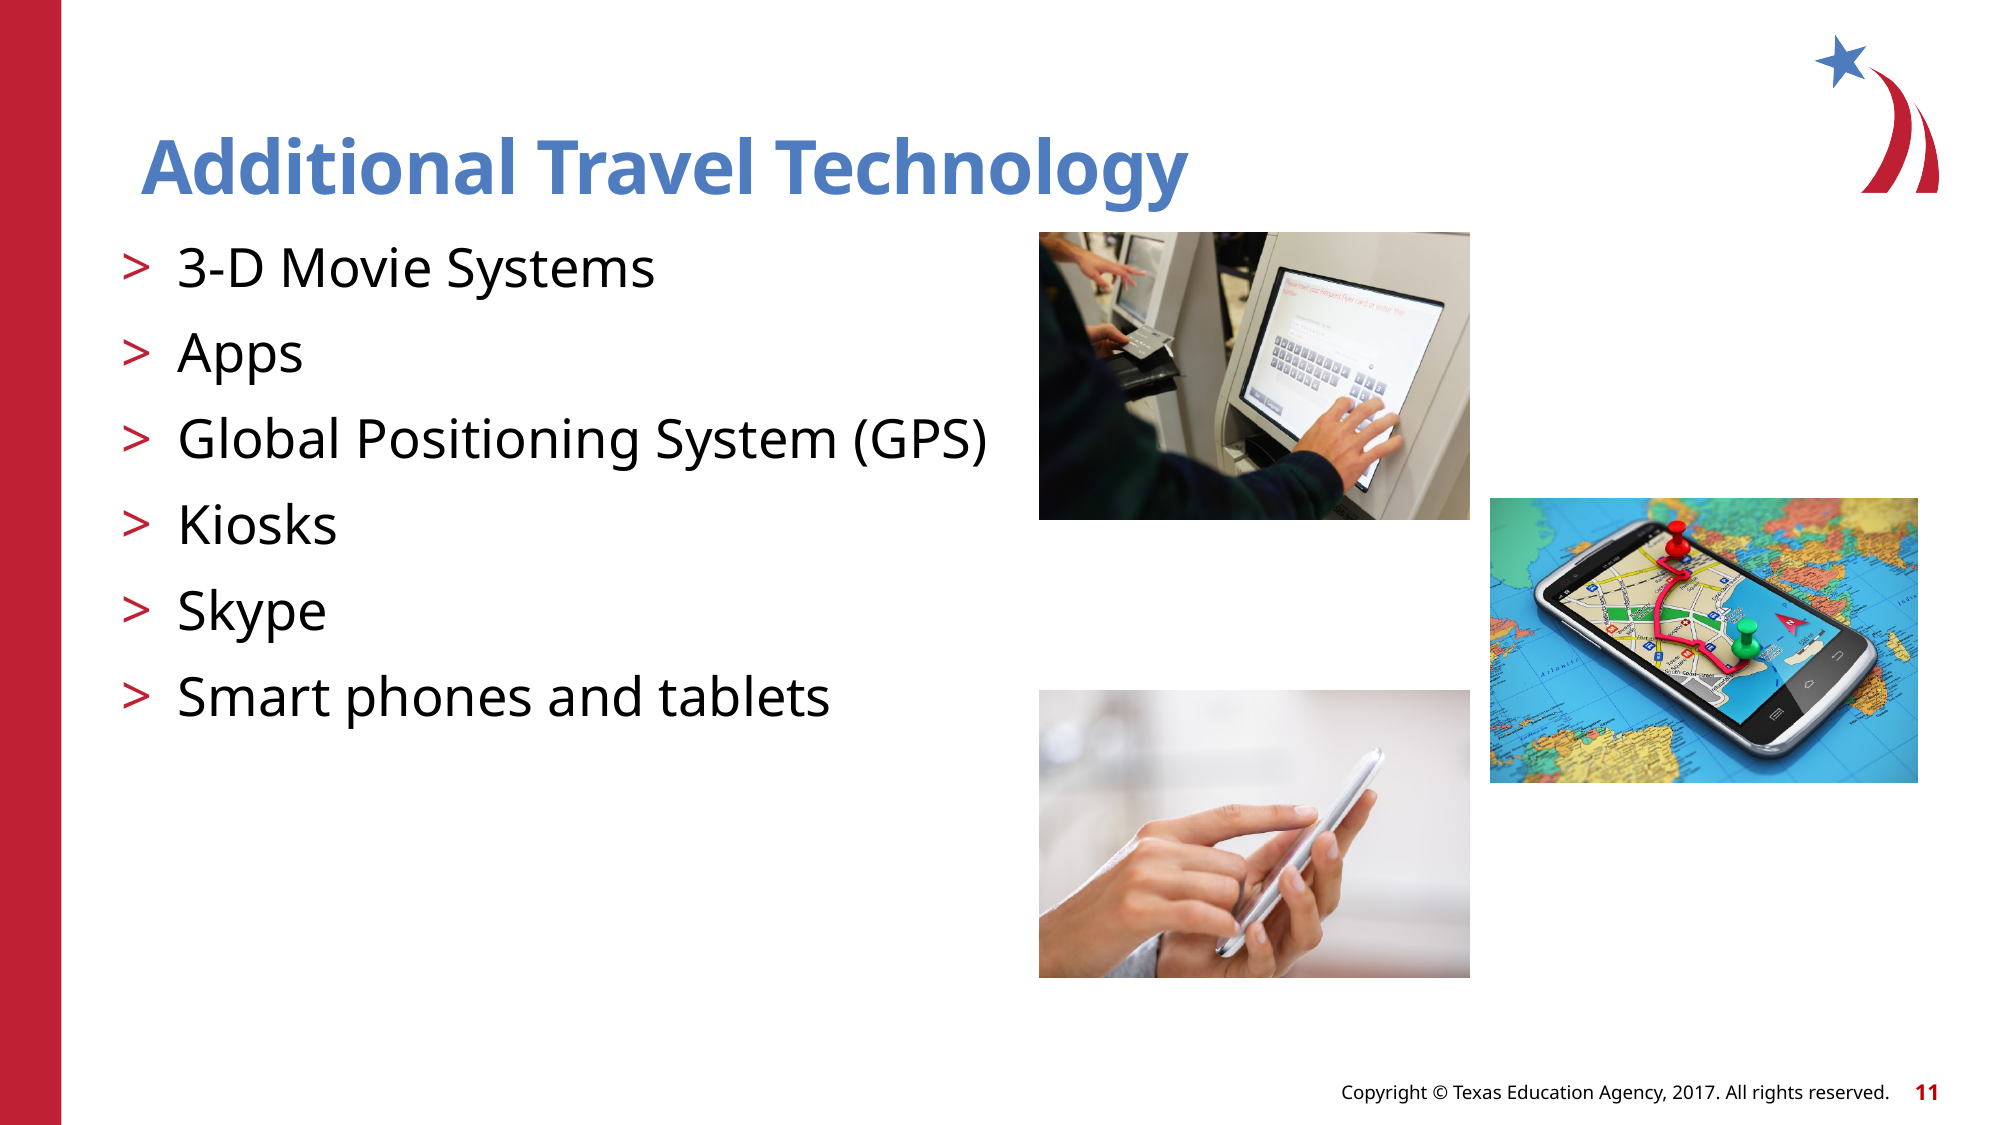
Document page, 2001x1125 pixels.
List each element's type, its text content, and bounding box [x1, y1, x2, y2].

title Additional Travel Technology [121, 66, 1772, 211]
picture [1814, 34, 1939, 193]
picture [1039, 690, 1470, 978]
list 3-D Movie Systems Apps Global Positioning System (GPS) Kiosks Skype Smart phones and tablets [121, 233, 1884, 1010]
picture [1490, 498, 1918, 783]
picture [1039, 232, 1470, 520]
